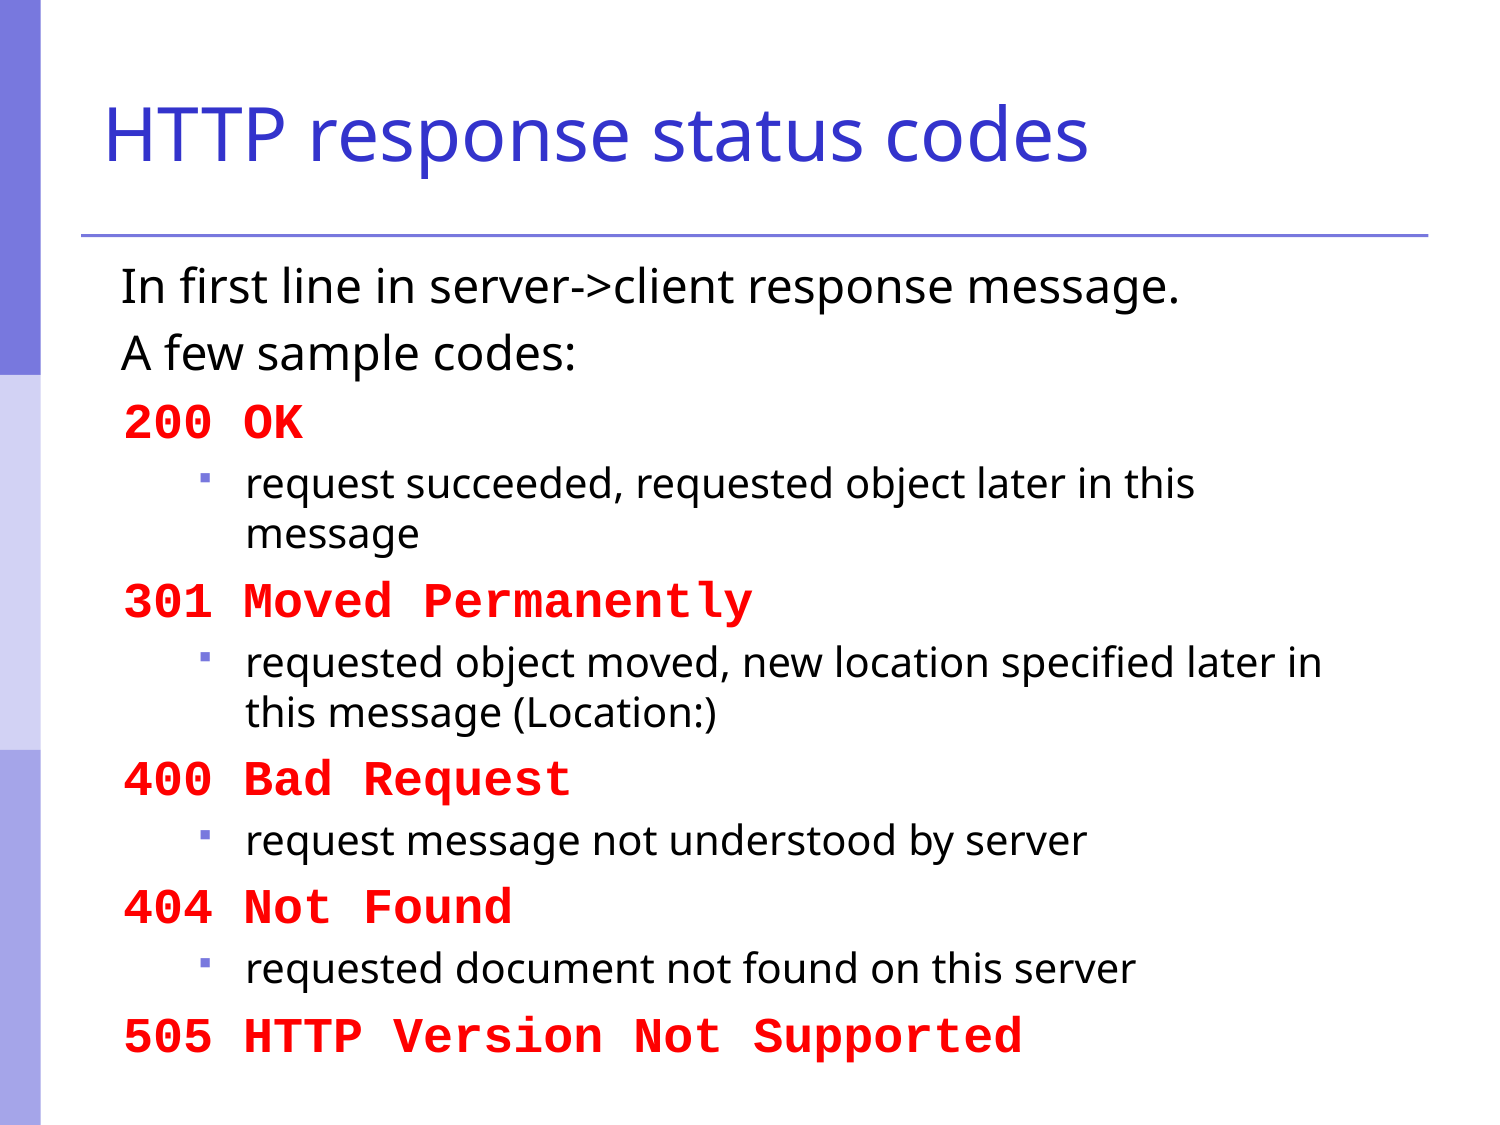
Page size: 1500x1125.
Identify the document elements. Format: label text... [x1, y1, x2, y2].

title HTTP response status codes [87, 37, 1363, 226]
text_box In first line in server->client response message. A few sample codes: [105, 248, 1367, 333]
list 200 OK request succeeded, requested object later in this message 301 Moved Permanently requested object moved, new location specified later in this message (Location:) 400 Bad Request request message not understood by server 404 Not Found requested document not found on this server 505 HTTP Version Not Supported [106, 380, 1383, 1125]
